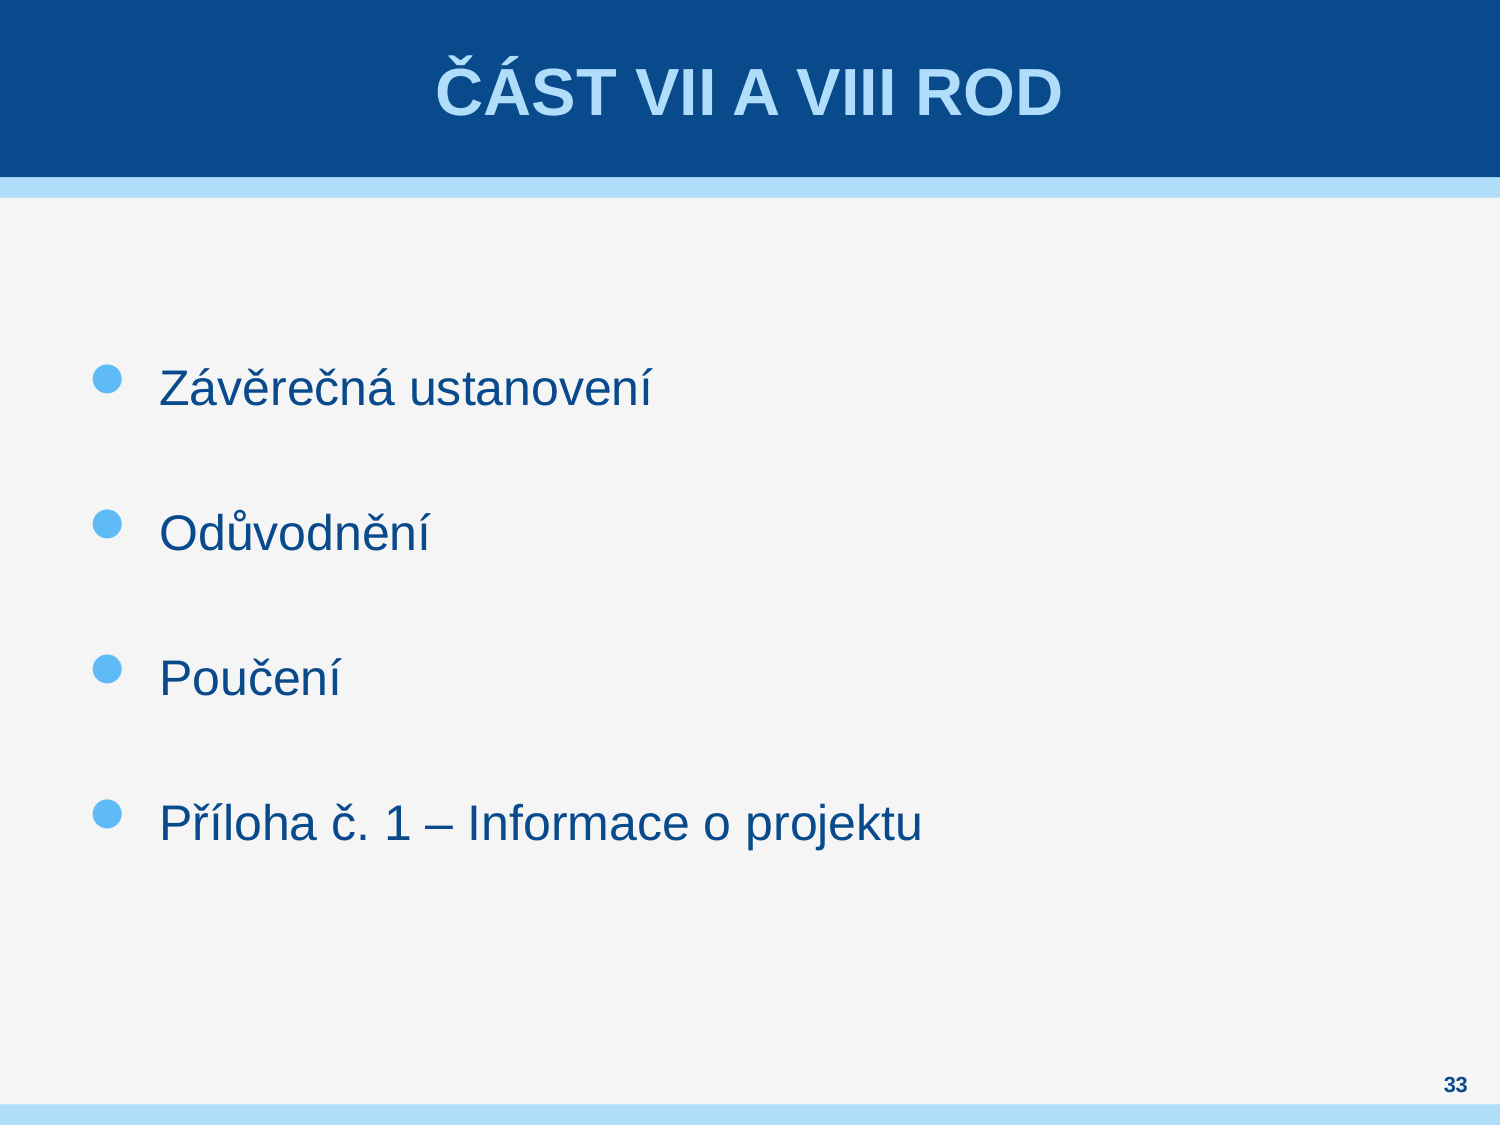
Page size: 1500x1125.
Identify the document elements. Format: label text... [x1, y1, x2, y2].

list Závěrečná ustanovení Odůvodnění Poučení Příloha č. 1 – Informace o projektu [88, 295, 1412, 1004]
title Část VII a VIII RoD [59, 0, 1441, 178]
slide_number 33 [1417, 1068, 1495, 1099]
